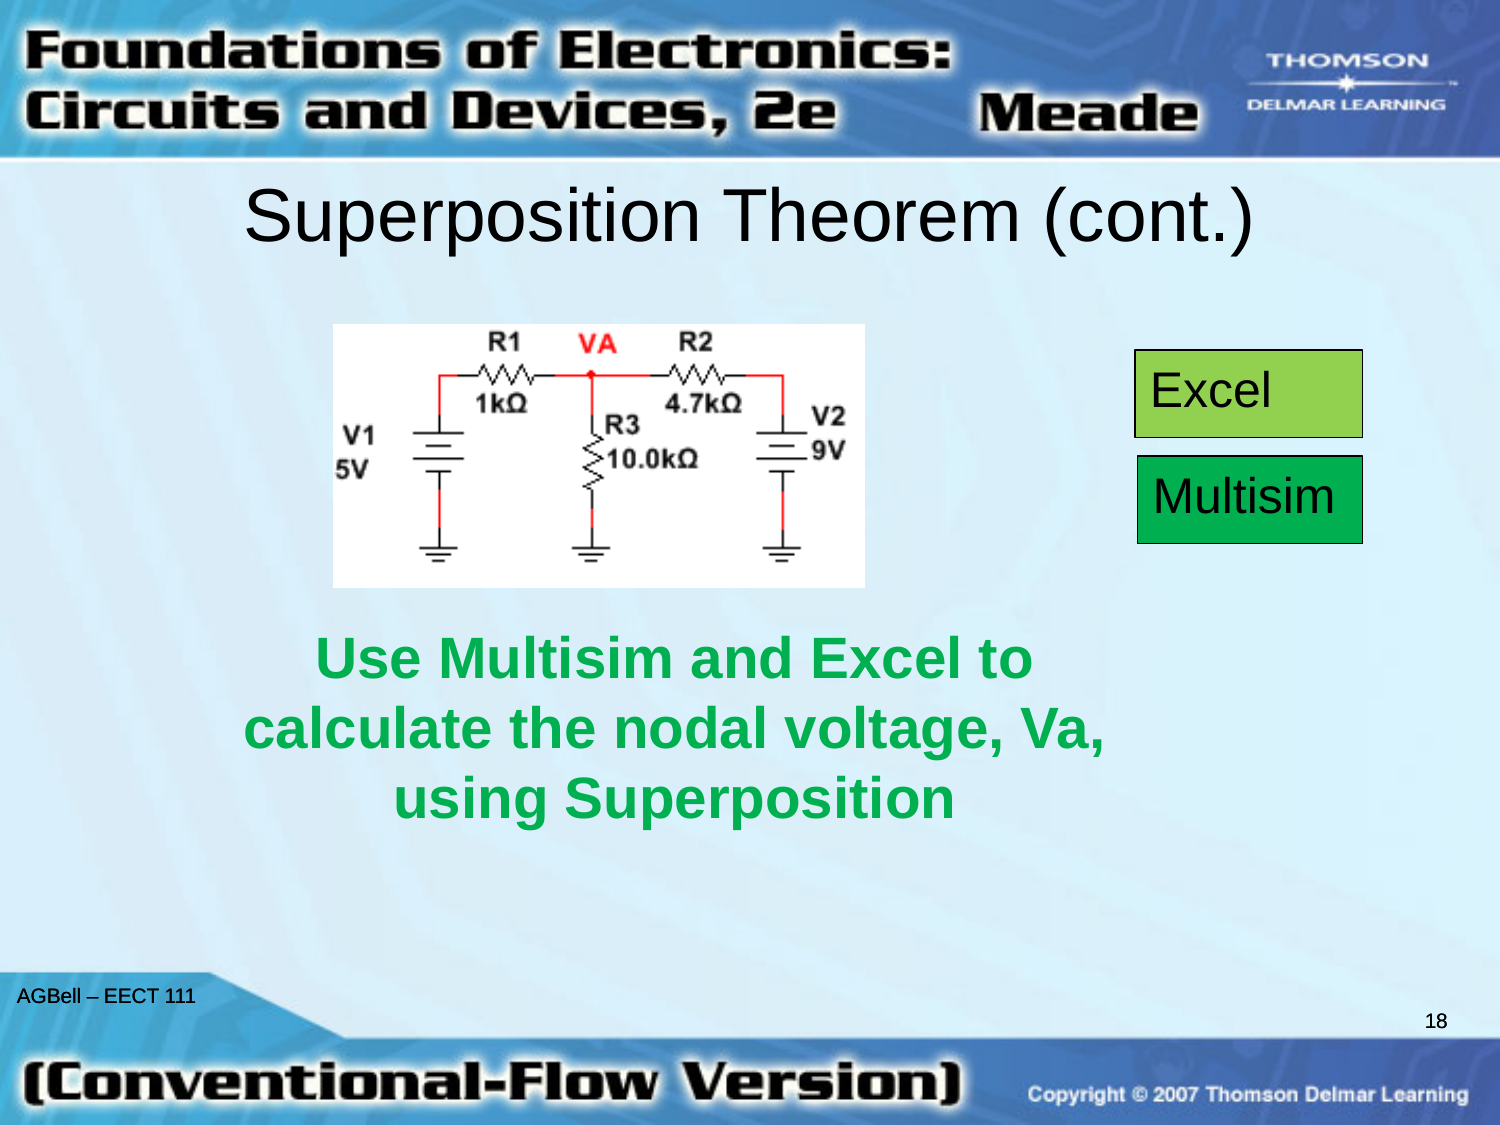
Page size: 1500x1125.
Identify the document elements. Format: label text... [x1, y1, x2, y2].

text_box Multisim [1137, 456, 1363, 544]
text_box Excel [1135, 349, 1363, 438]
text_box Use Multisim and Excel to calculate the nodal voltage, Va, using Superposition [187, 612, 1163, 838]
title Superposition Theorem (cont.) [112, 162, 1388, 350]
picture [0, 0, 1500, 1125]
